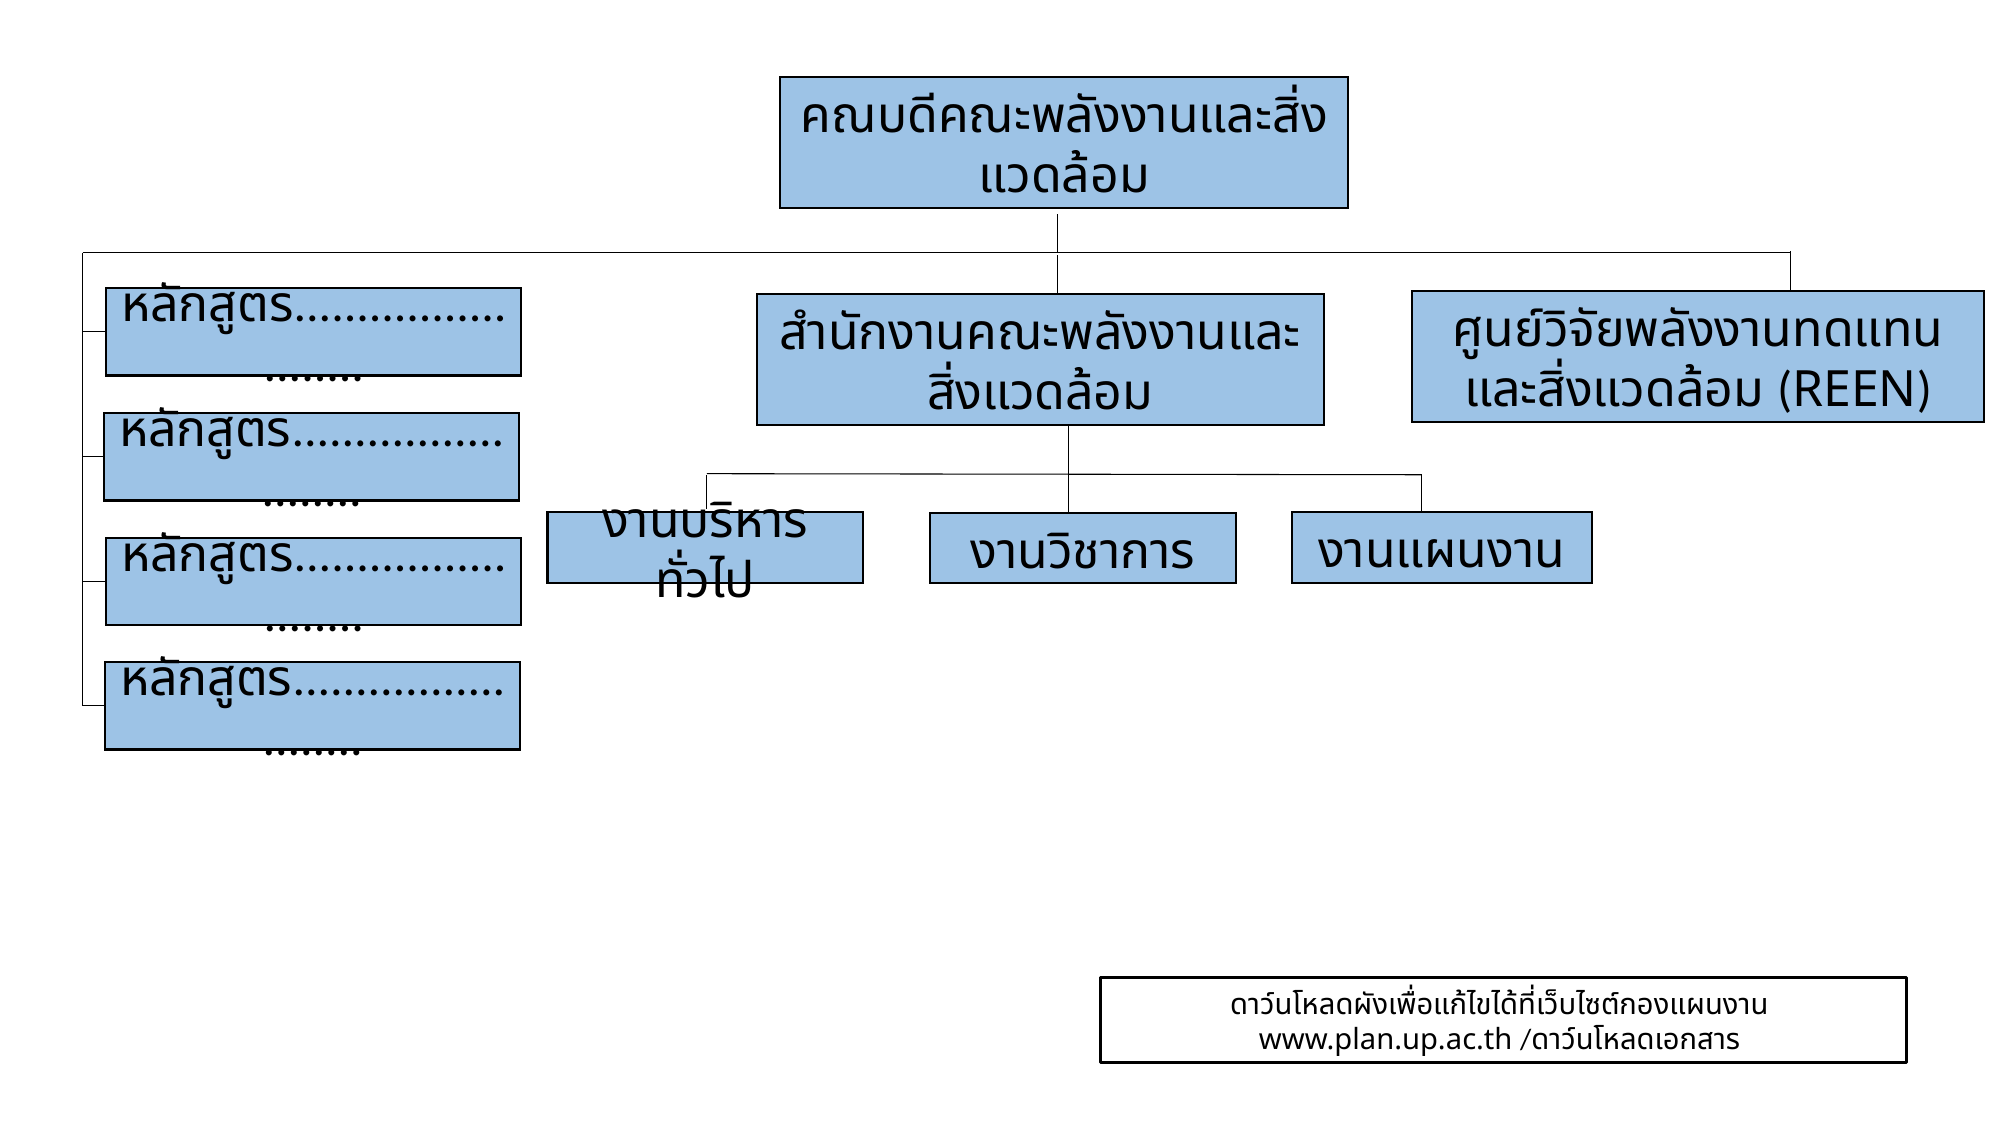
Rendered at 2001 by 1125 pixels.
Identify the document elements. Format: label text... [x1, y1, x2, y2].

text_box หลักสูตร......................... [103, 412, 520, 502]
text_box งานวิชาการ [929, 512, 1237, 584]
text_box หลักสูตร......................... [104, 661, 521, 751]
text_box งานบริหารทั่วไป [546, 511, 864, 584]
text_box สำนักงานคณะพลังงานและสิ่งแวดล้อม [756, 293, 1325, 426]
text_box หลักสูตร......................... [105, 537, 522, 626]
text_box ศูนย์วิจัยพลังงานทดแทนและสิ่งแวดล้อม (REEN) [1411, 290, 1985, 423]
text_box หลักสูตร......................... [105, 287, 522, 377]
text_box ดาว์นโหลดผังเพื่อแก้ไขได้ที่เว็บไซต์กองแผนงาน www.plan.up.ac.th /ดาว์นโหลดเอกสาร [1100, 977, 1907, 1063]
text_box คณบดีคณะพลังงานและสิ่งแวดล้อม [779, 76, 1349, 209]
text_box งานแผนงาน [1291, 511, 1593, 584]
